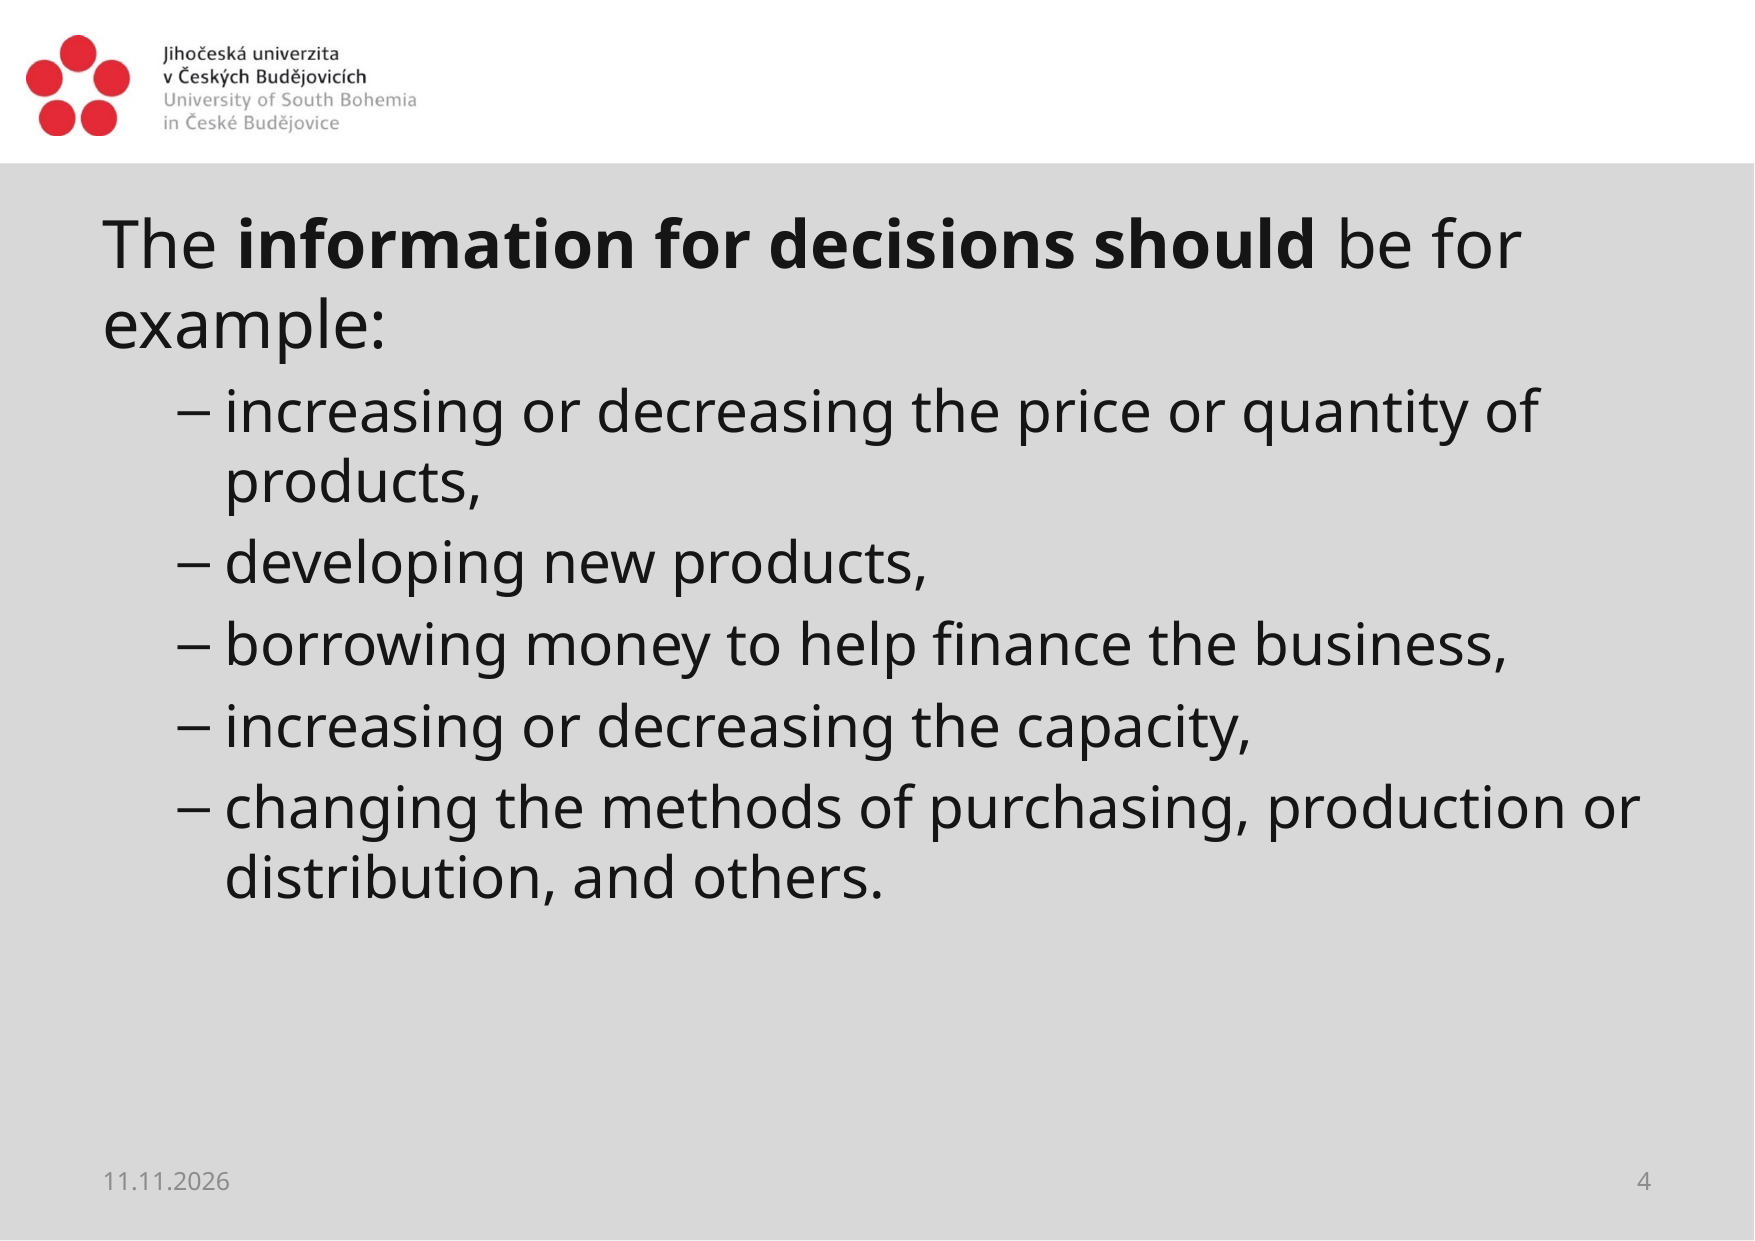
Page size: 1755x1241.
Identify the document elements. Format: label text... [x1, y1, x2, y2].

picture [26, 35, 417, 136]
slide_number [87, 1149, 498, 1216]
slide_number 4 [1257, 1149, 1667, 1216]
list The information for decisions should be for example: increasing or decreasing the price or quantity of products, developing new products, borrowing money to help finance the business, increasing or decreasing the capacity, changing the methods of purchasing, production or distribution, and others. [87, 194, 1667, 1109]
